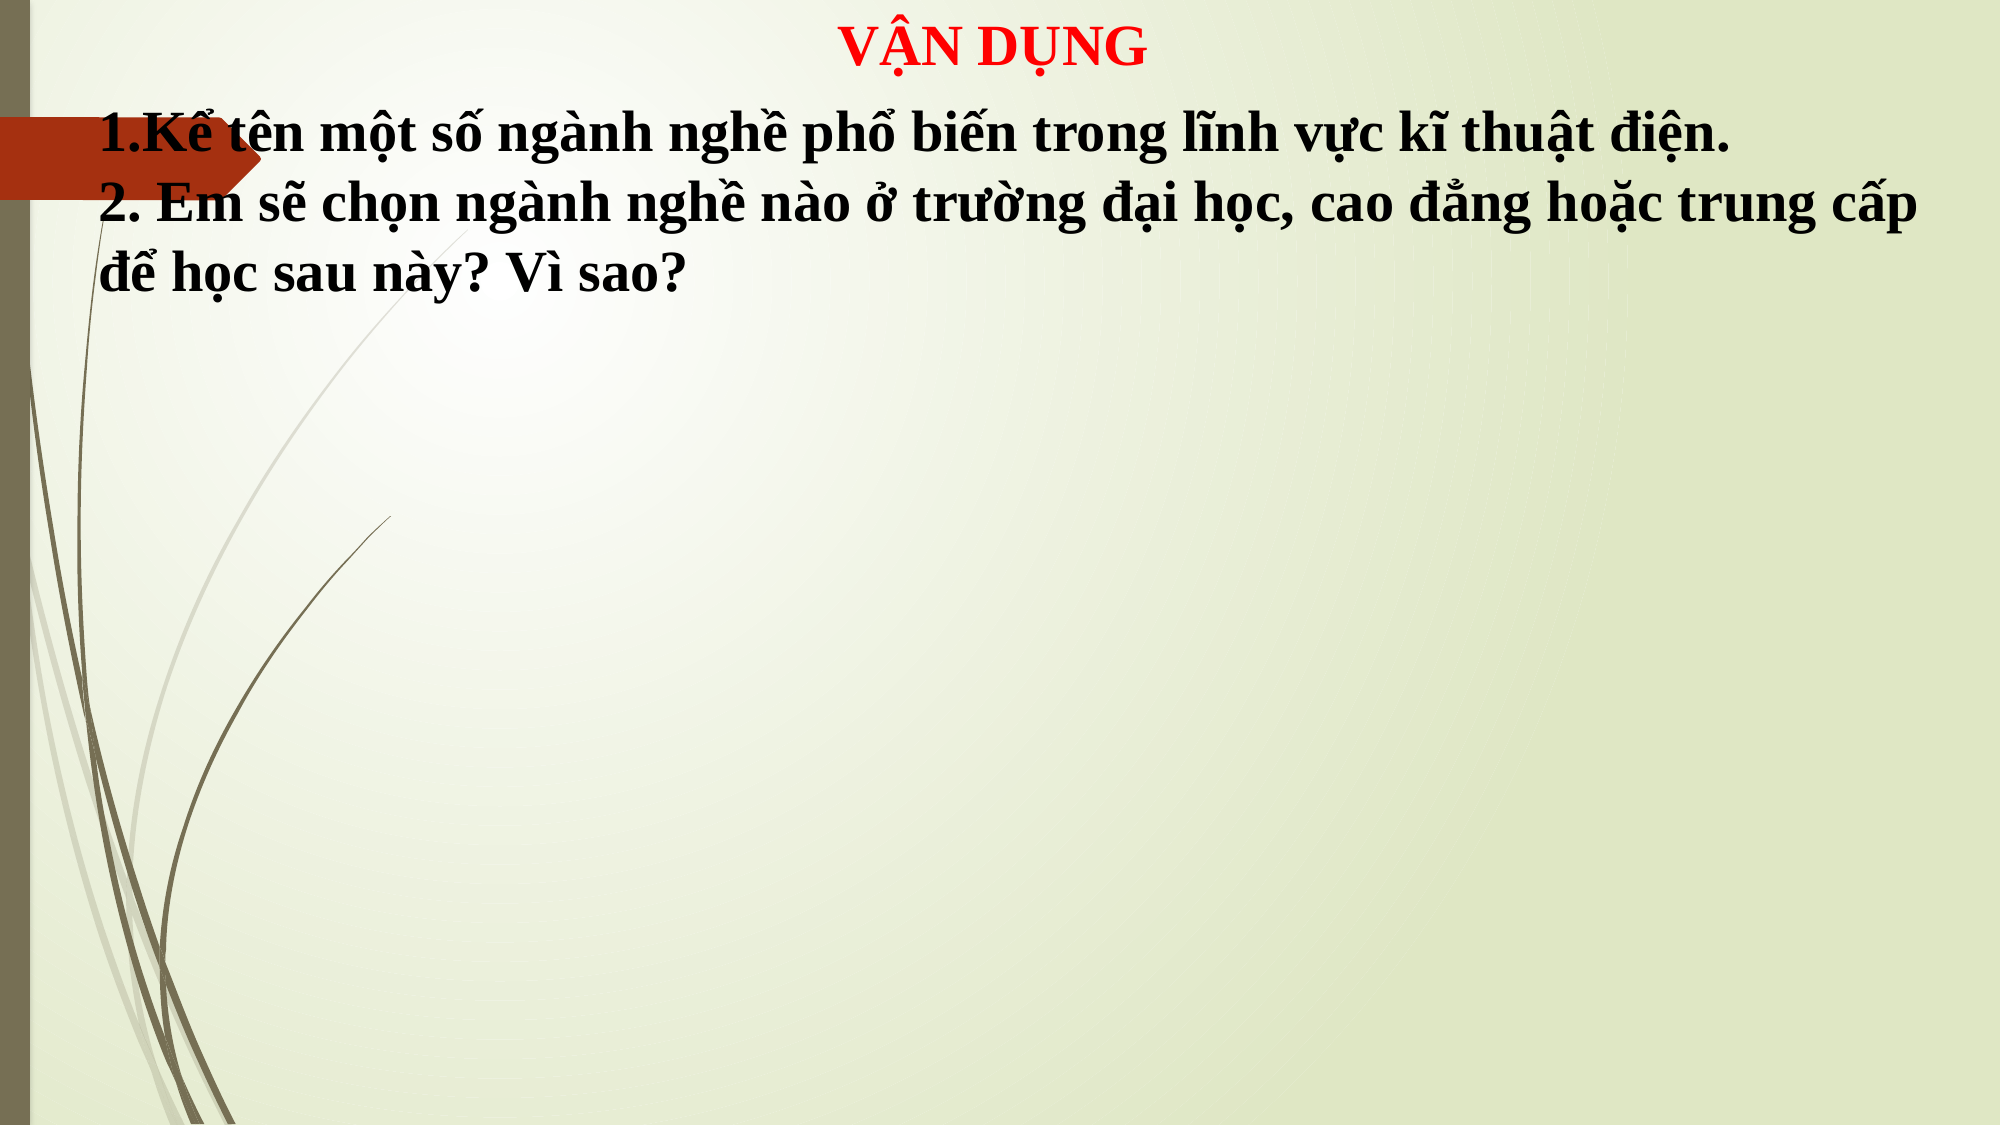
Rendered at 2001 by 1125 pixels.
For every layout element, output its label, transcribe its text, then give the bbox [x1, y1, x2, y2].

text_box VẬN DỤNG [822, 0, 1222, 85]
text_box 1.Kể tên một số ngành nghề phổ biến trong lĩnh vực kĩ thuật điện. 2. Em sẽ chọn ngành nghề nào ở trường đại học, cao đẳng hoặc trung cấp để học sau này? Vì sao? [83, 85, 1961, 311]
